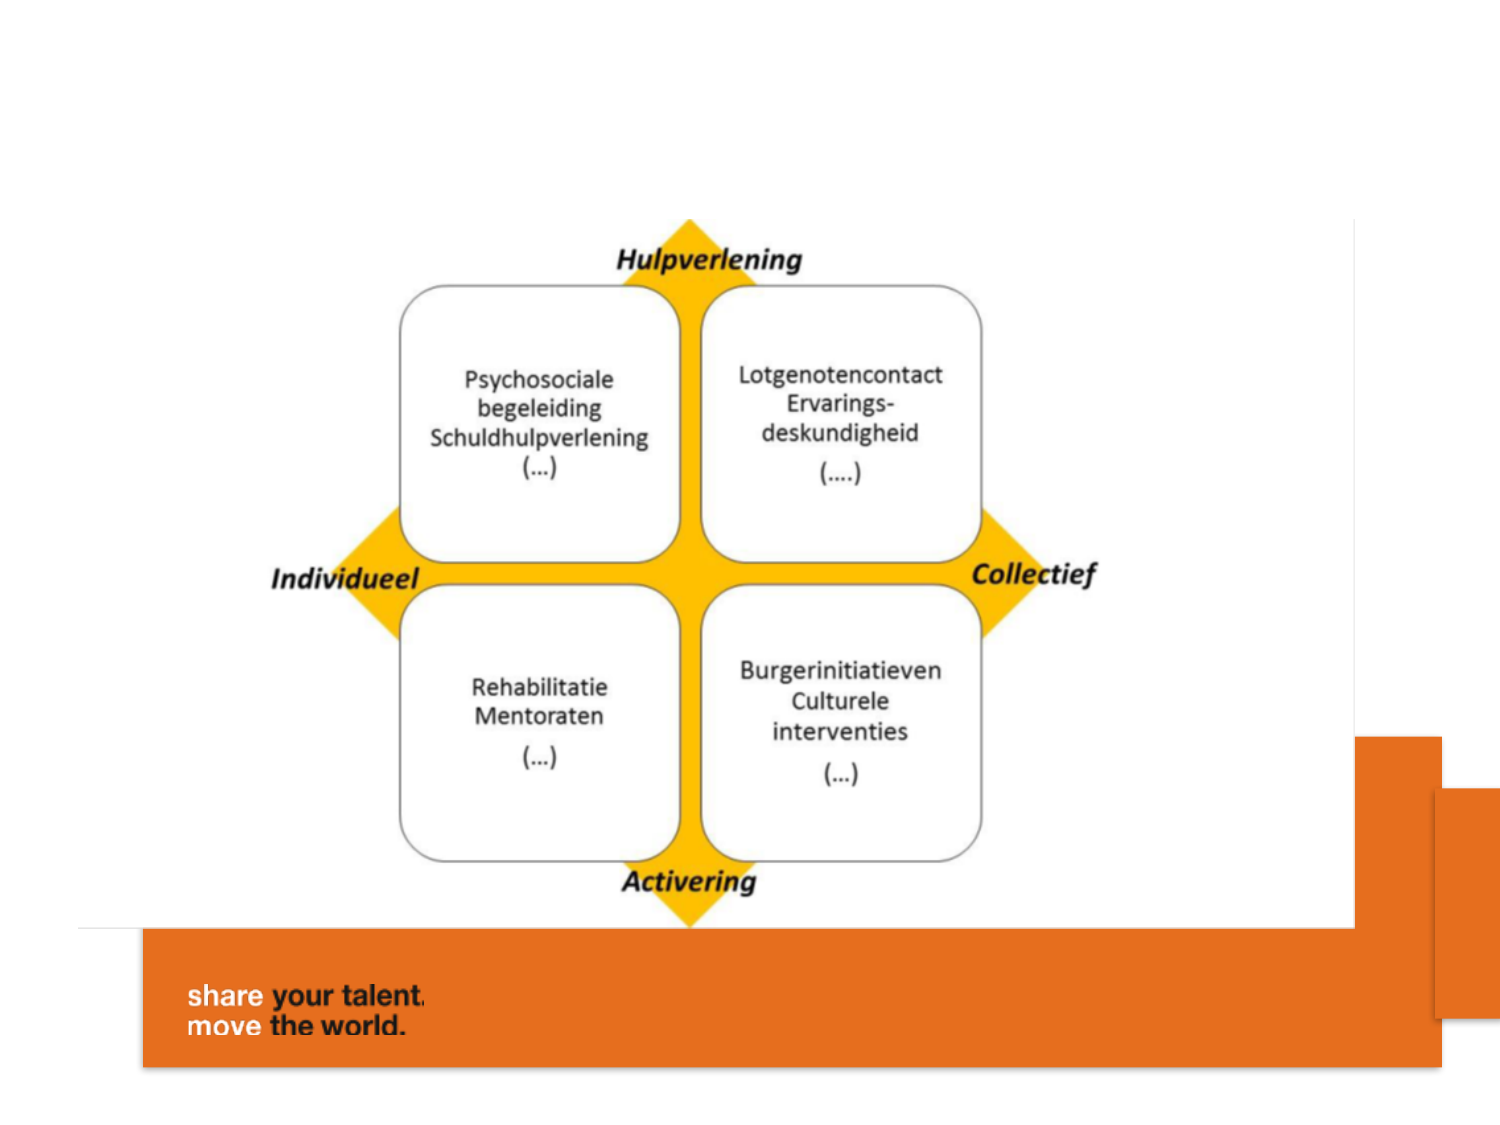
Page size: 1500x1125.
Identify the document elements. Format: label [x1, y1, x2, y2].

title [118, 722, 1394, 947]
picture [77, 219, 1355, 929]
